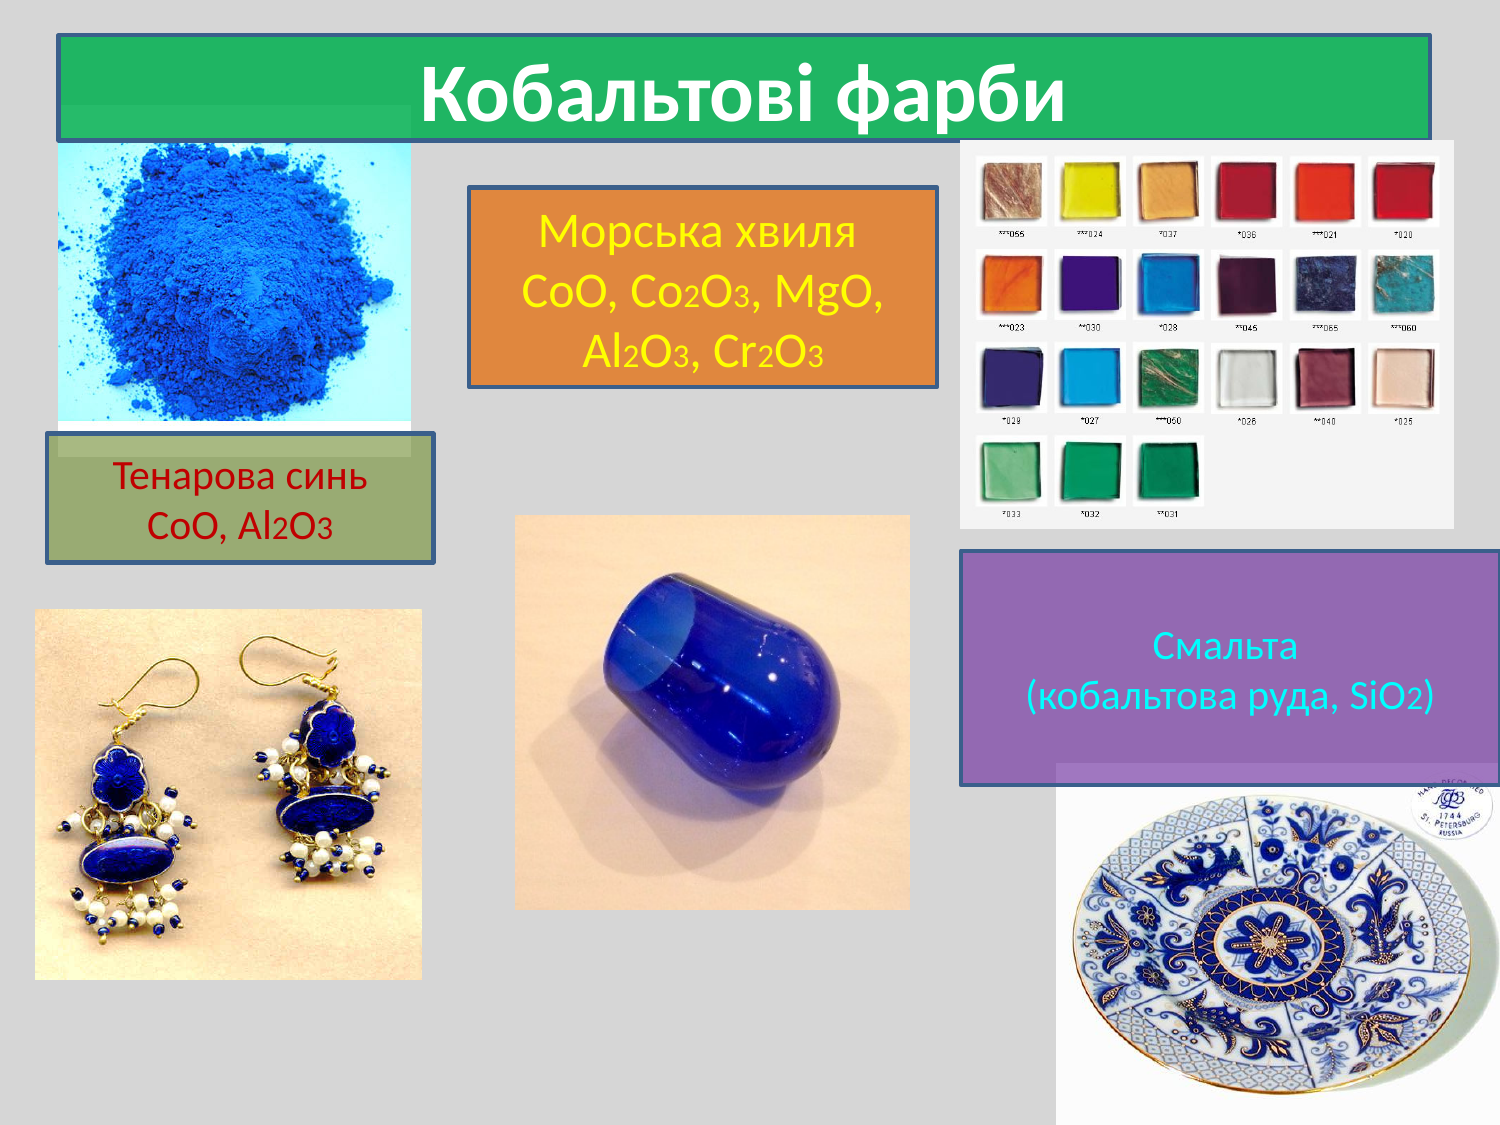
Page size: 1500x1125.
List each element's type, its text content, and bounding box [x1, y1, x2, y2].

picture [1056, 763, 1500, 1125]
picture [960, 140, 1454, 529]
picture [58, 105, 411, 458]
text_box Кобальтові фарби [56, 33, 1432, 143]
text_box Тенарова синь CoO, Al2O3 [45, 431, 436, 565]
text_box Морська хвиля СоО, Со2O3, MgO, Al2O3, Cr2O3 [467, 185, 939, 389]
picture [515, 515, 910, 910]
text_box Смальта (кобальтова руда, SiO2) [959, 549, 1500, 787]
picture [34, 609, 422, 981]
